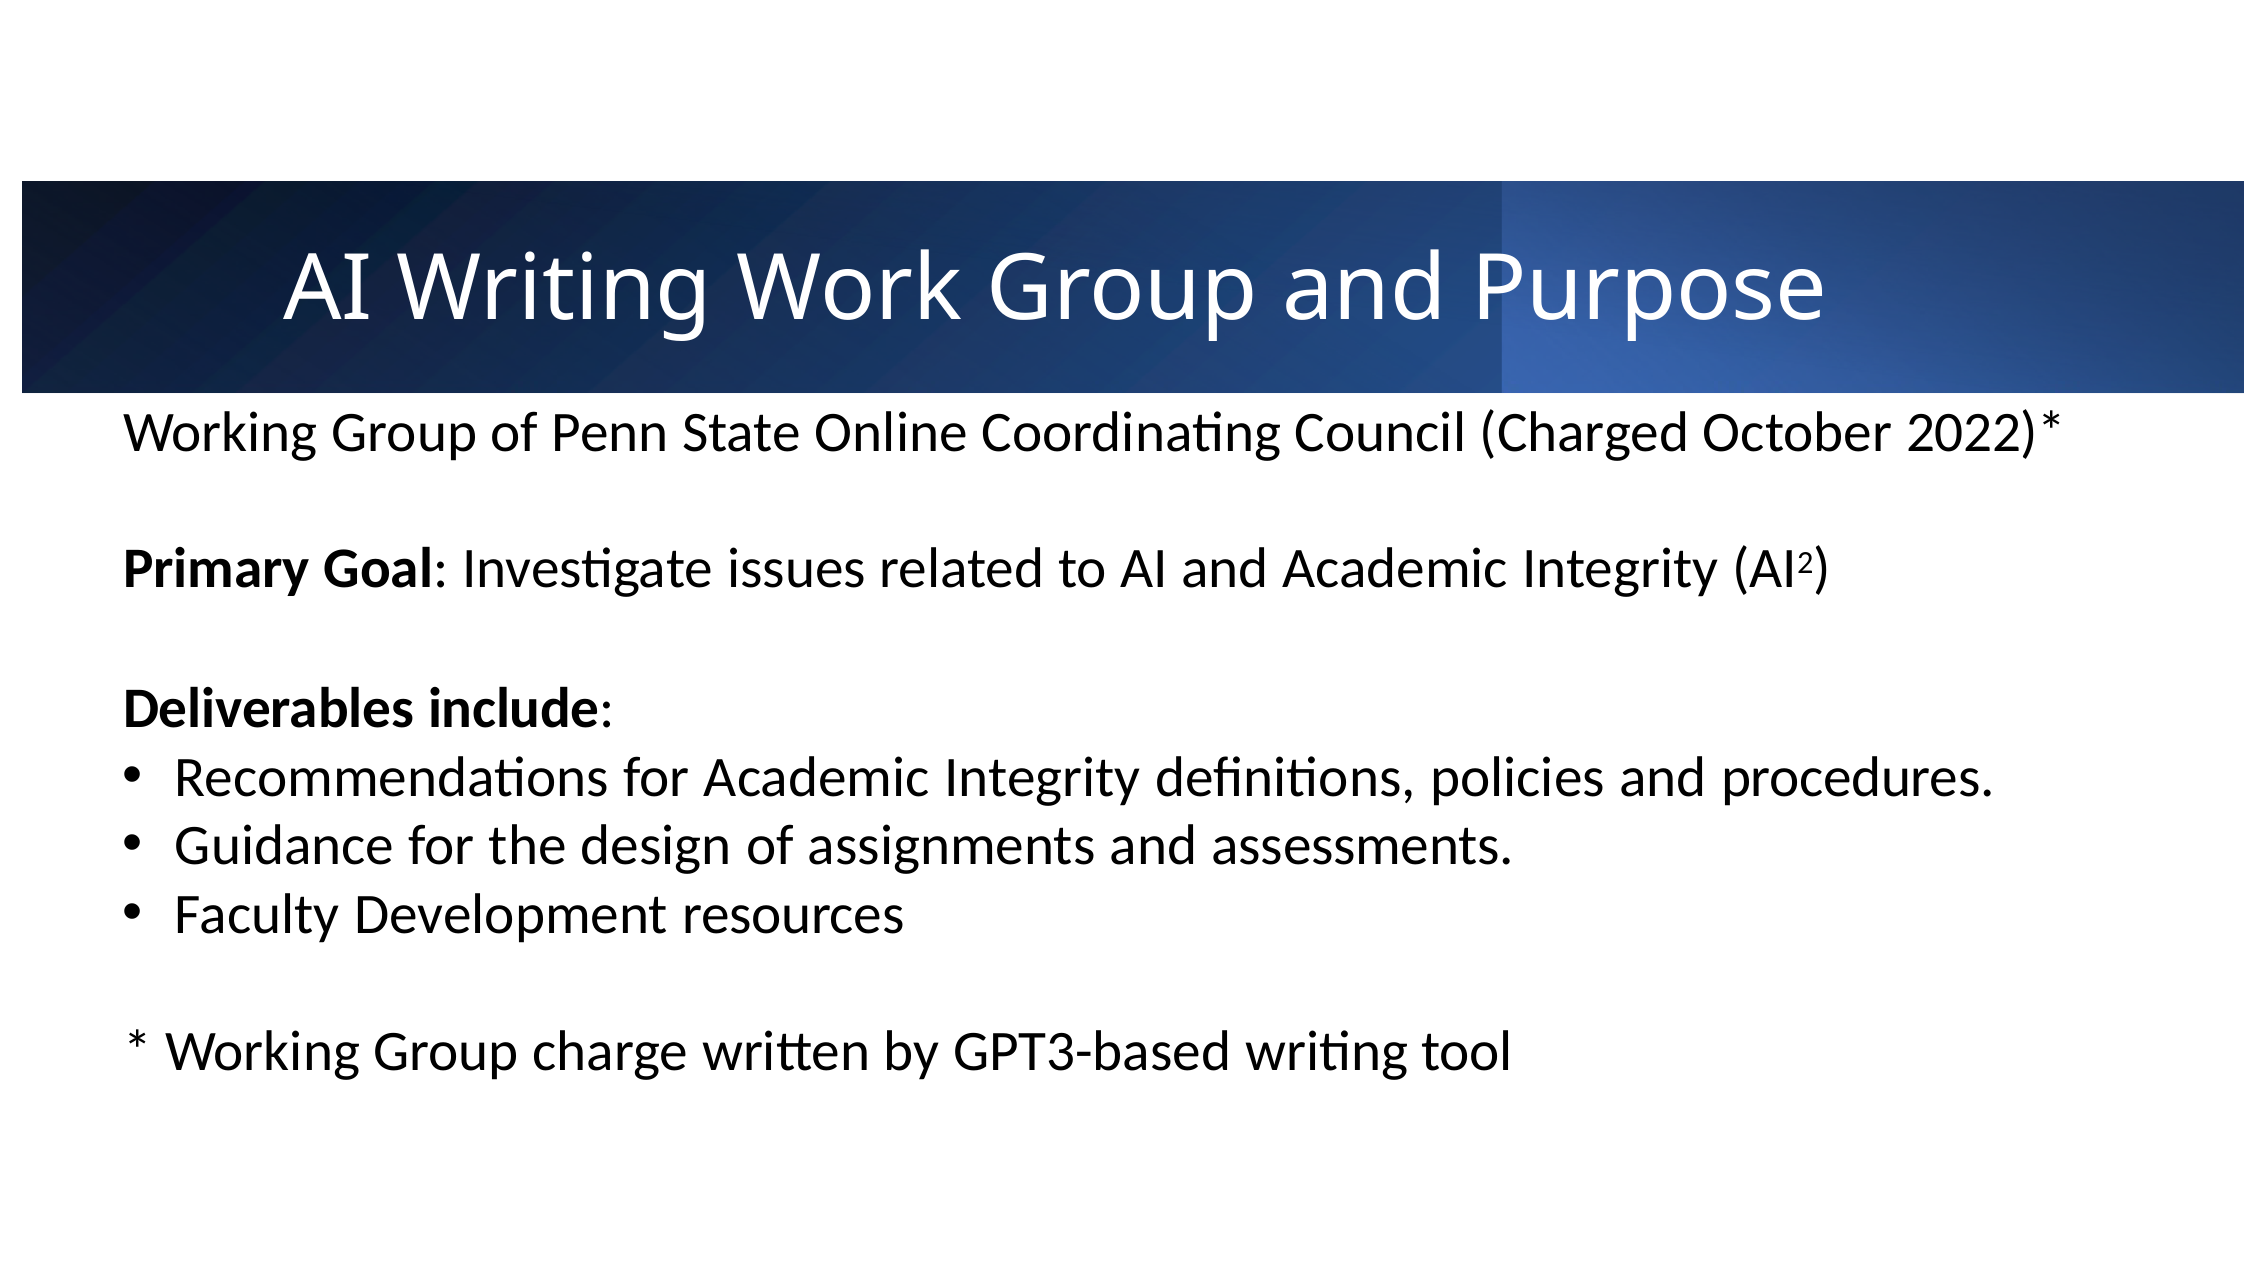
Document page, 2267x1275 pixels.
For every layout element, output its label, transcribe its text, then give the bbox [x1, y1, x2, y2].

text_box Working Group of Penn State Online Coordinating Council (Charged October 2022)* Primary Goal: Investigate issues related to AI and Academic Integrity (AI2) Deliverables include: Recommendations for Academic Integrity definitions, policies and procedures. Guidance for the design of assignments and assessments. Faculty Development resources * Working Group charge written by GPT3-based writing tool [106, 391, 2093, 1082]
title AI Writing Work Group and Purpose [63, 225, 1998, 441]
picture [22, 181, 2244, 394]
